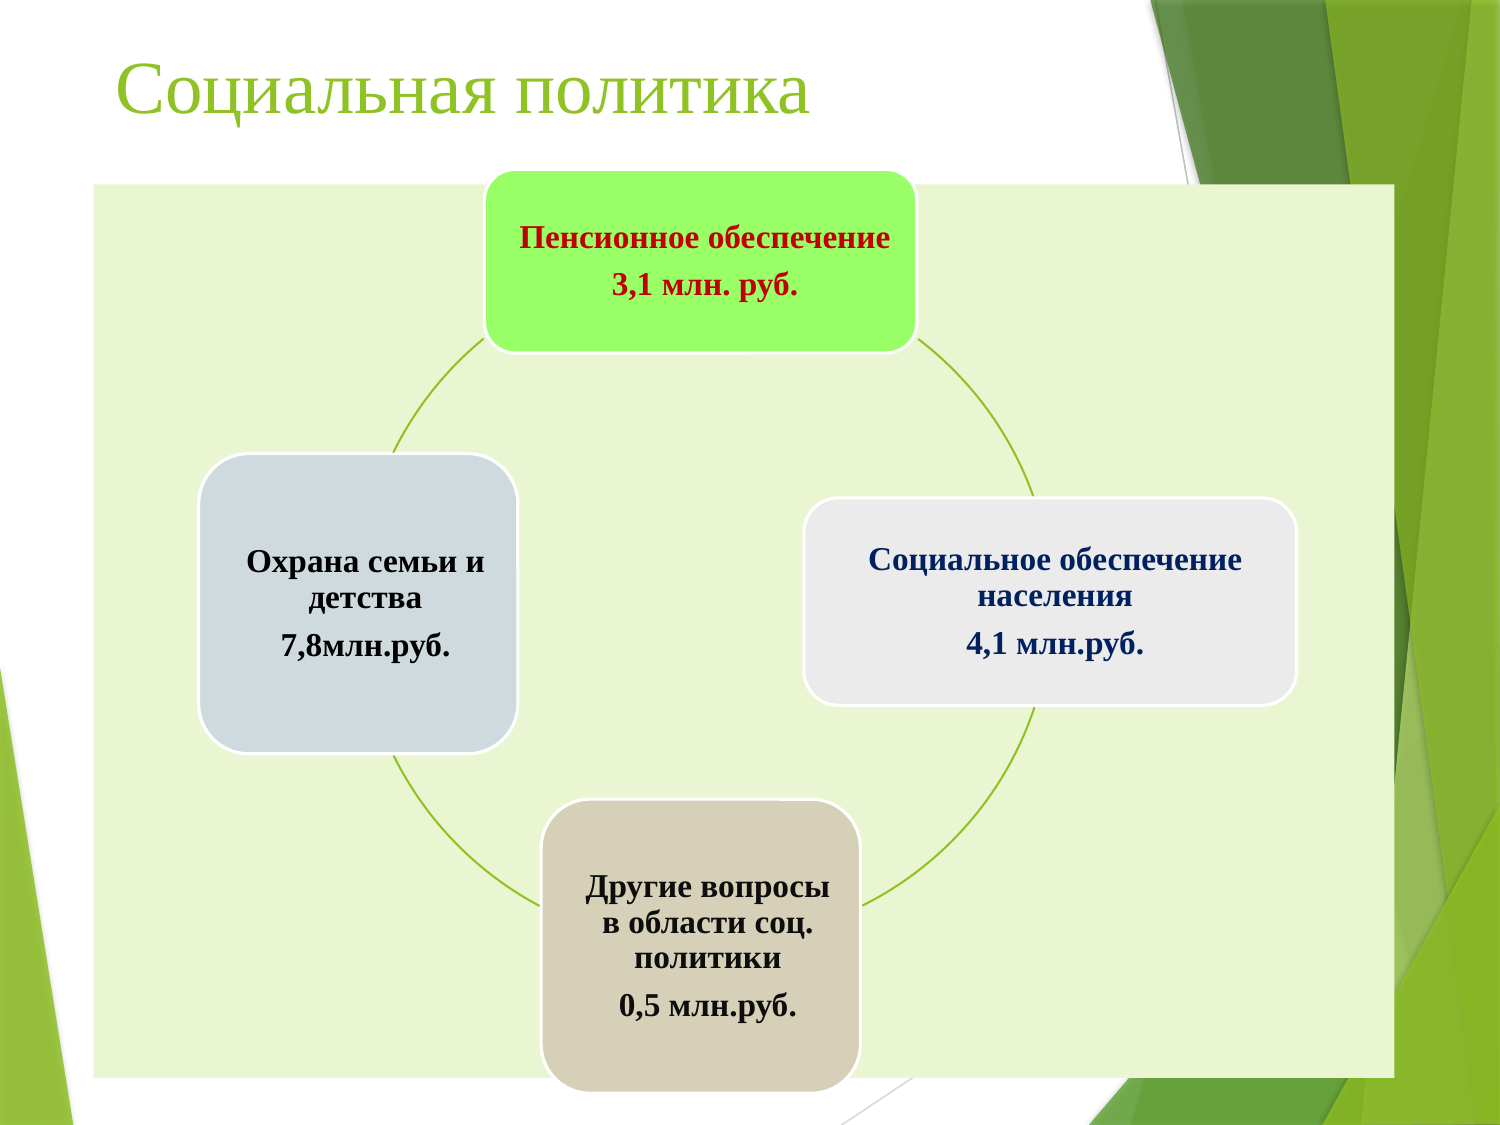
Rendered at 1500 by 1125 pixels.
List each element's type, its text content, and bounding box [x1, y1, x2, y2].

title Социальная политика [100, 30, 1142, 183]
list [93, 183, 1396, 1079]
